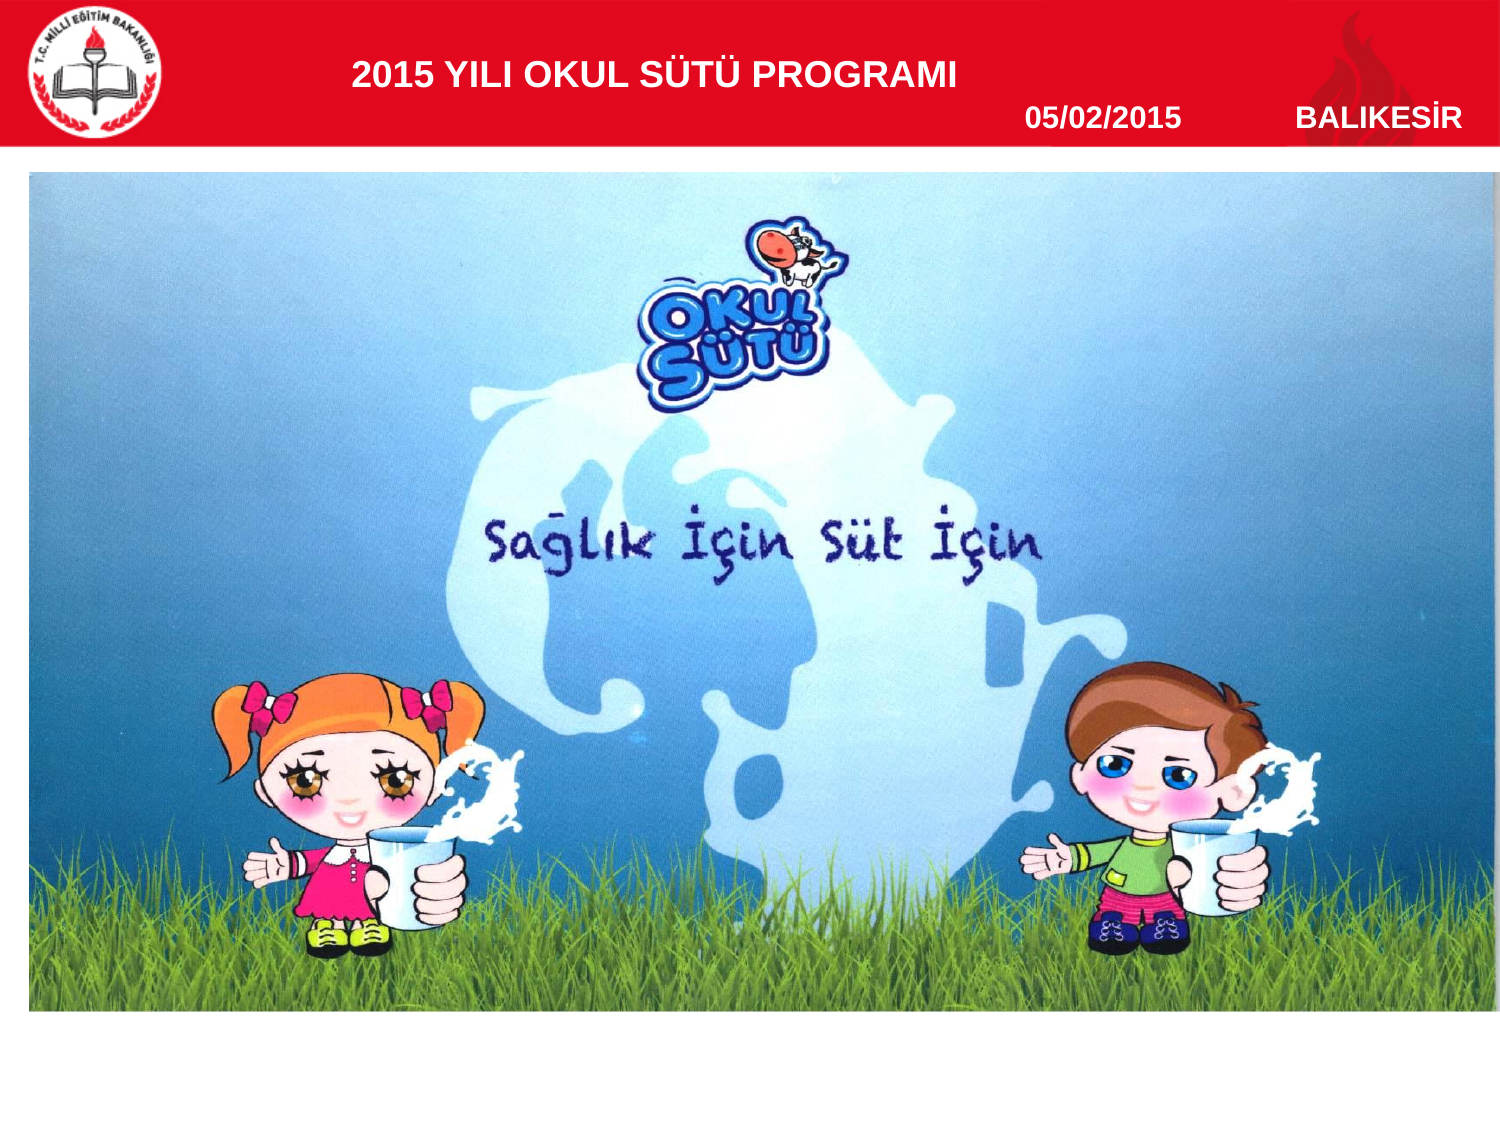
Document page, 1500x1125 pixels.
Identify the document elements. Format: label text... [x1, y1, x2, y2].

text_box 05/02/2015 BALIKESİR [1009, 89, 1500, 143]
text_box 2015 YILI OKUL SÜTÜ PROGRAMI [336, 42, 1039, 103]
picture [0, 0, 1500, 1125]
